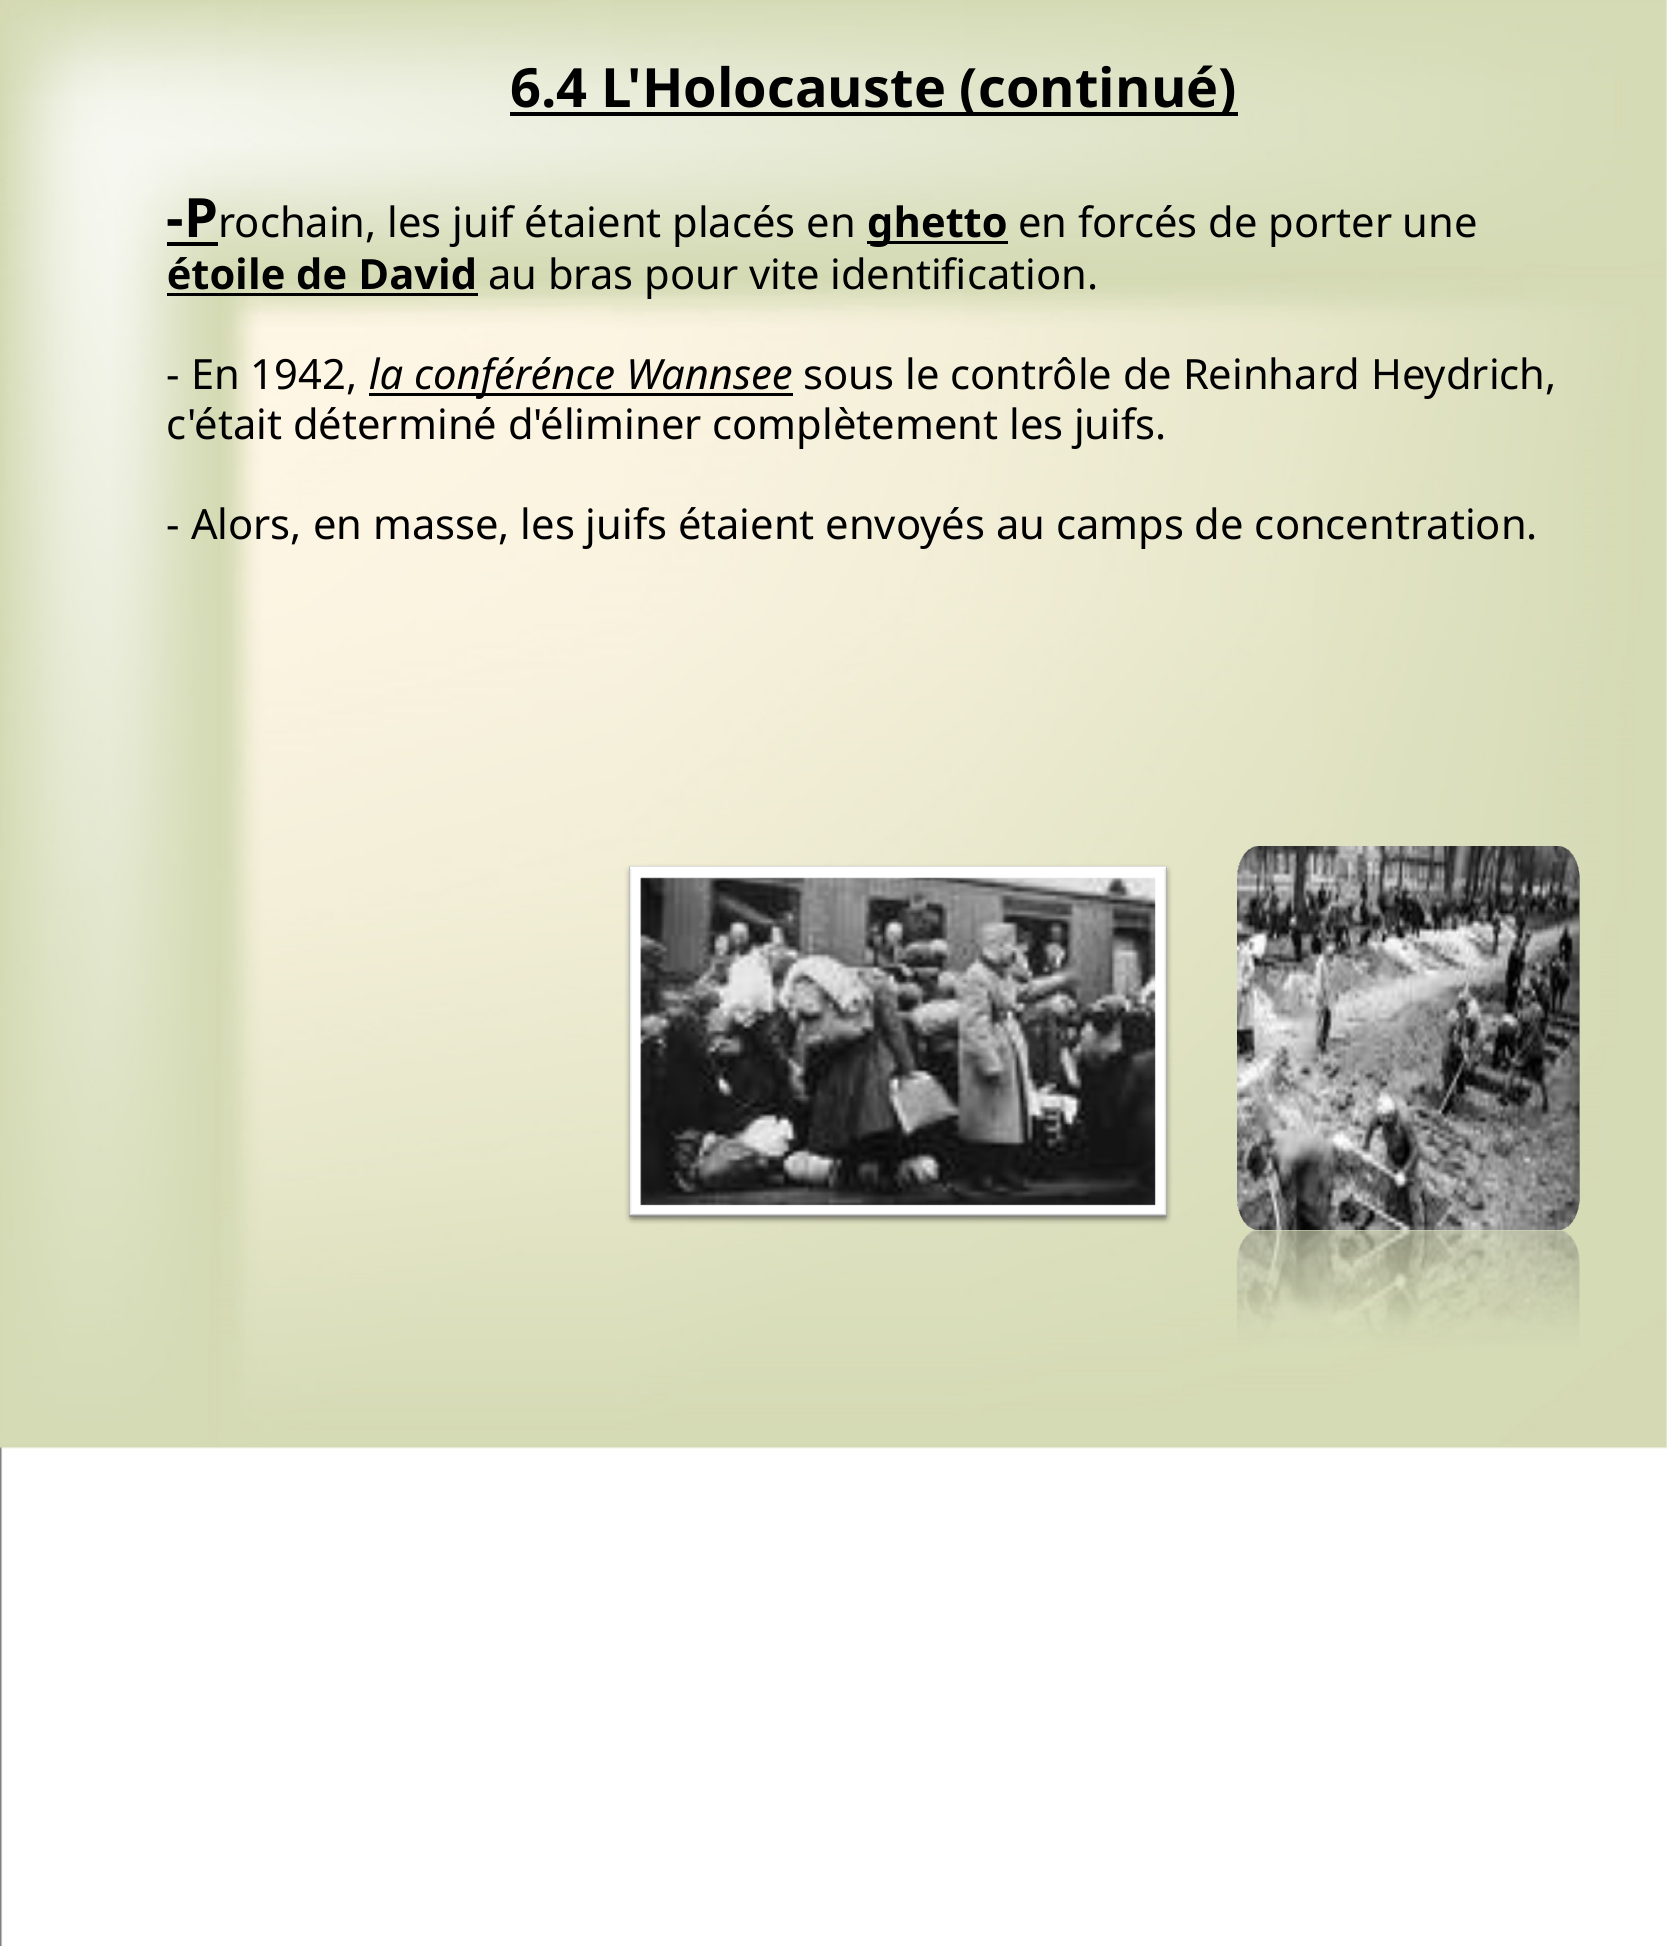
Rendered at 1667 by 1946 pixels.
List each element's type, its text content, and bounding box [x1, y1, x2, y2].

picture [0, 0, 1667, 1946]
text_box 6.4 L'Holocauste (continué) -Prochain, les juif étaient placés en ghetto en forcés de porter une étoile de David au bras pour vite identification. - En 1942, la conférénce Wannsee sous le contrôle de Reinhard Heydrich, c'était déterminé d'éliminer complètement les juifs. - Alors, en masse, les juifs étaient envoyés au camps de concentration. [152, 45, 1597, 556]
